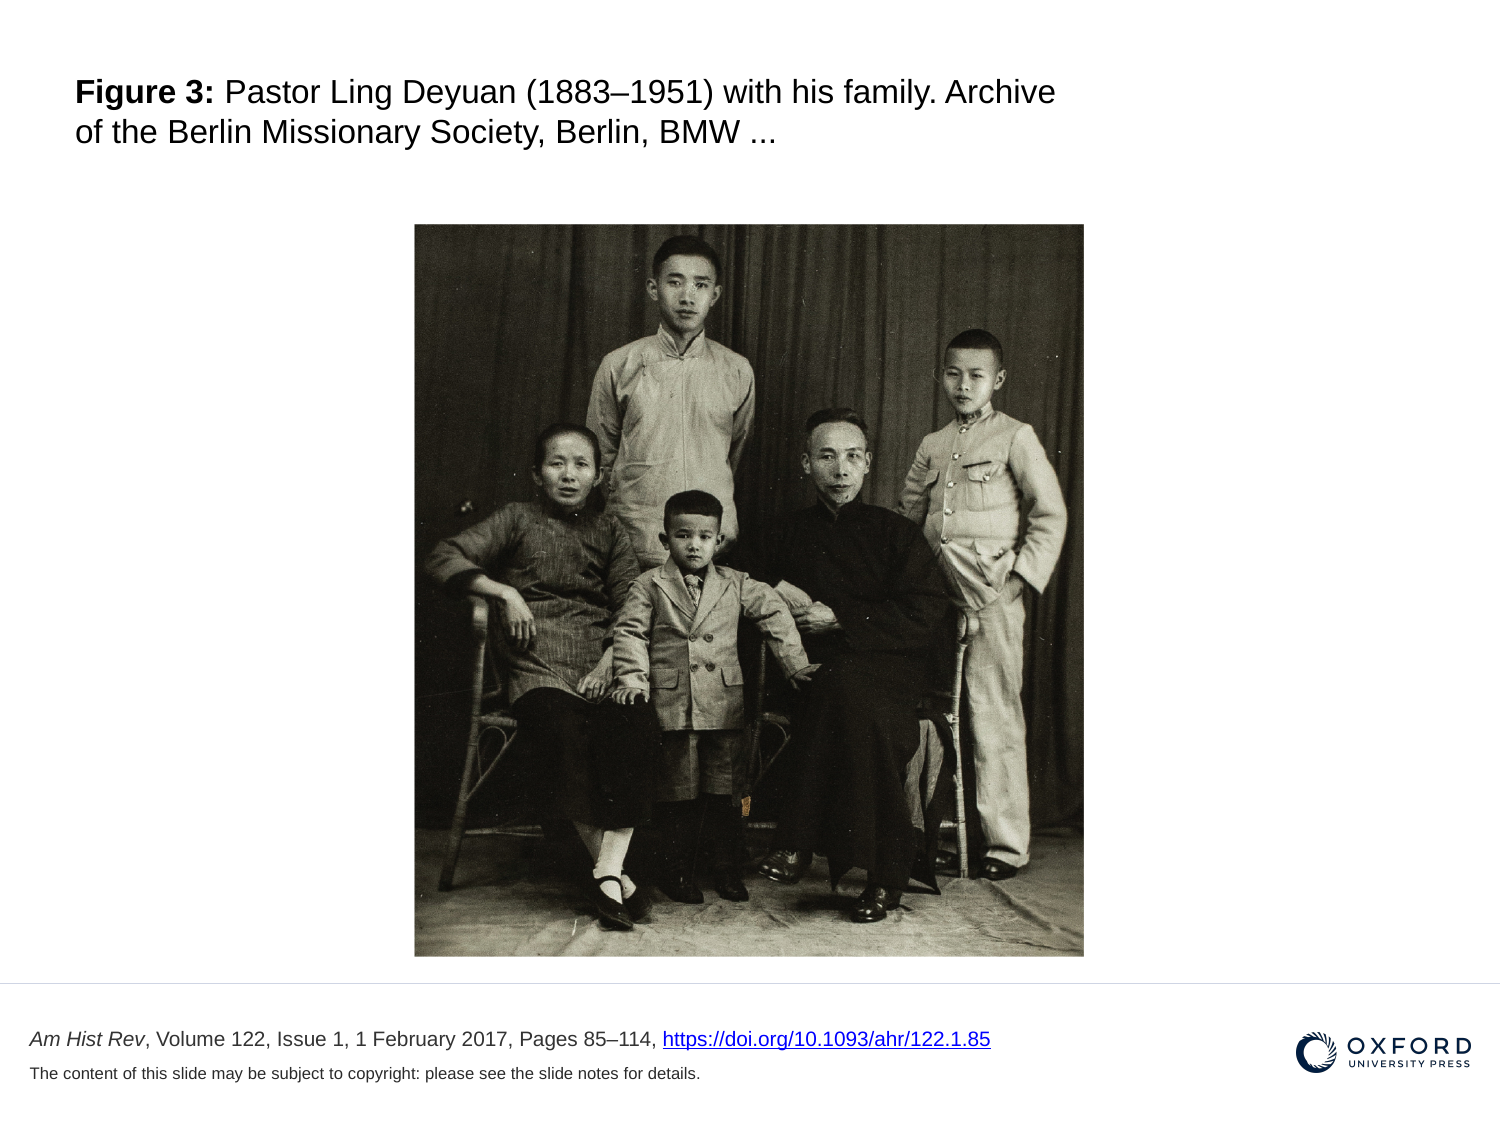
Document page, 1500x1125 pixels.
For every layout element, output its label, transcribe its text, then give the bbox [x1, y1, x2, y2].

picture [1296, 1032, 1471, 1073]
title Figure 3: Pastor Ling Deyuan (1883–1951) with his family. Archive of the Berlin Missionary Society, Berlin, BMW ... [75, 69, 1078, 171]
picture [414, 224, 1084, 957]
footer Am Hist Rev, Volume 122, Issue 1, 1 February 2017, Pages 85–114, https://doi.org/10.1093/ahr/122.1.85 The content of this slide may be subject to copyright: please see the slide notes for details. [0, 983, 1260, 1125]
